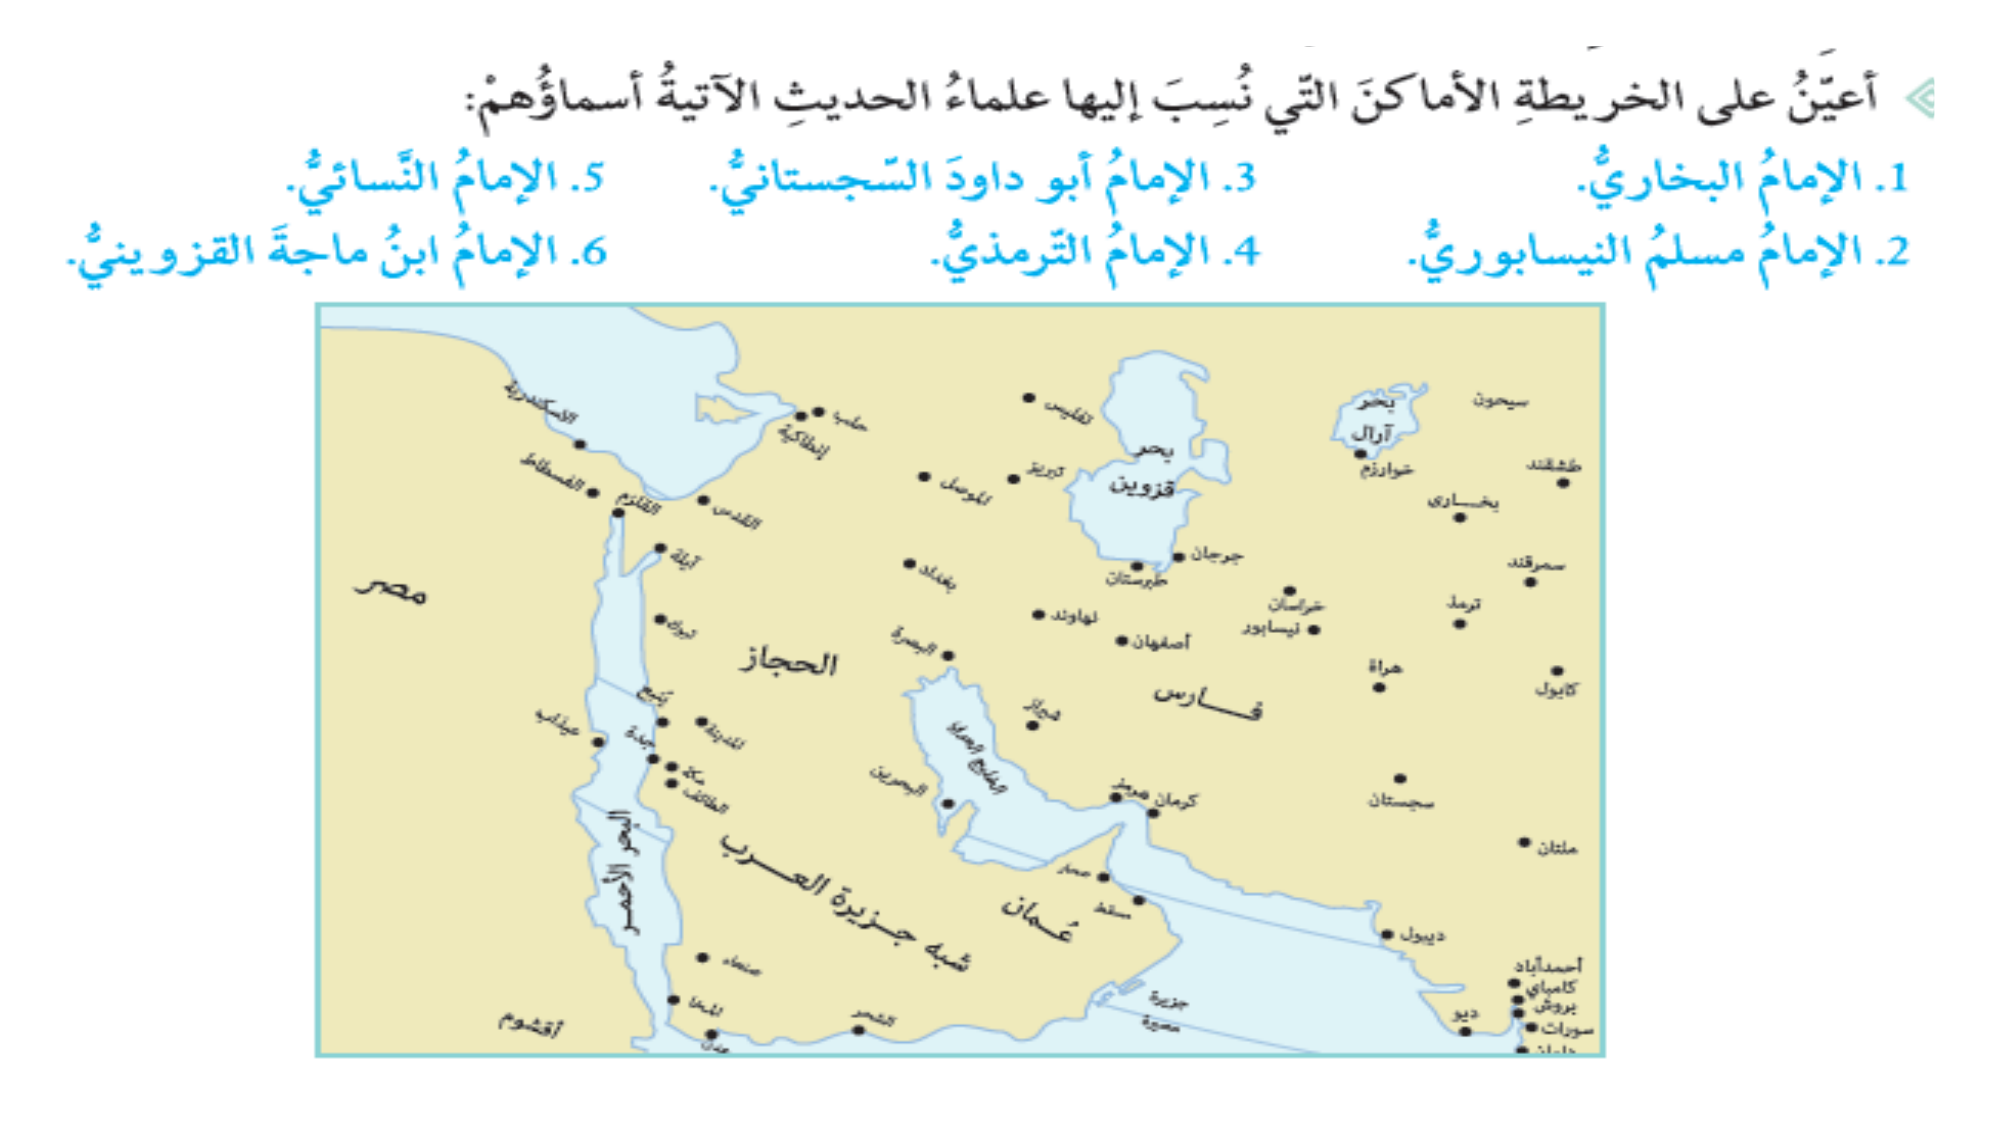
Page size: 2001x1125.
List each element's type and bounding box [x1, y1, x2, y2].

picture [53, 46, 1935, 1081]
